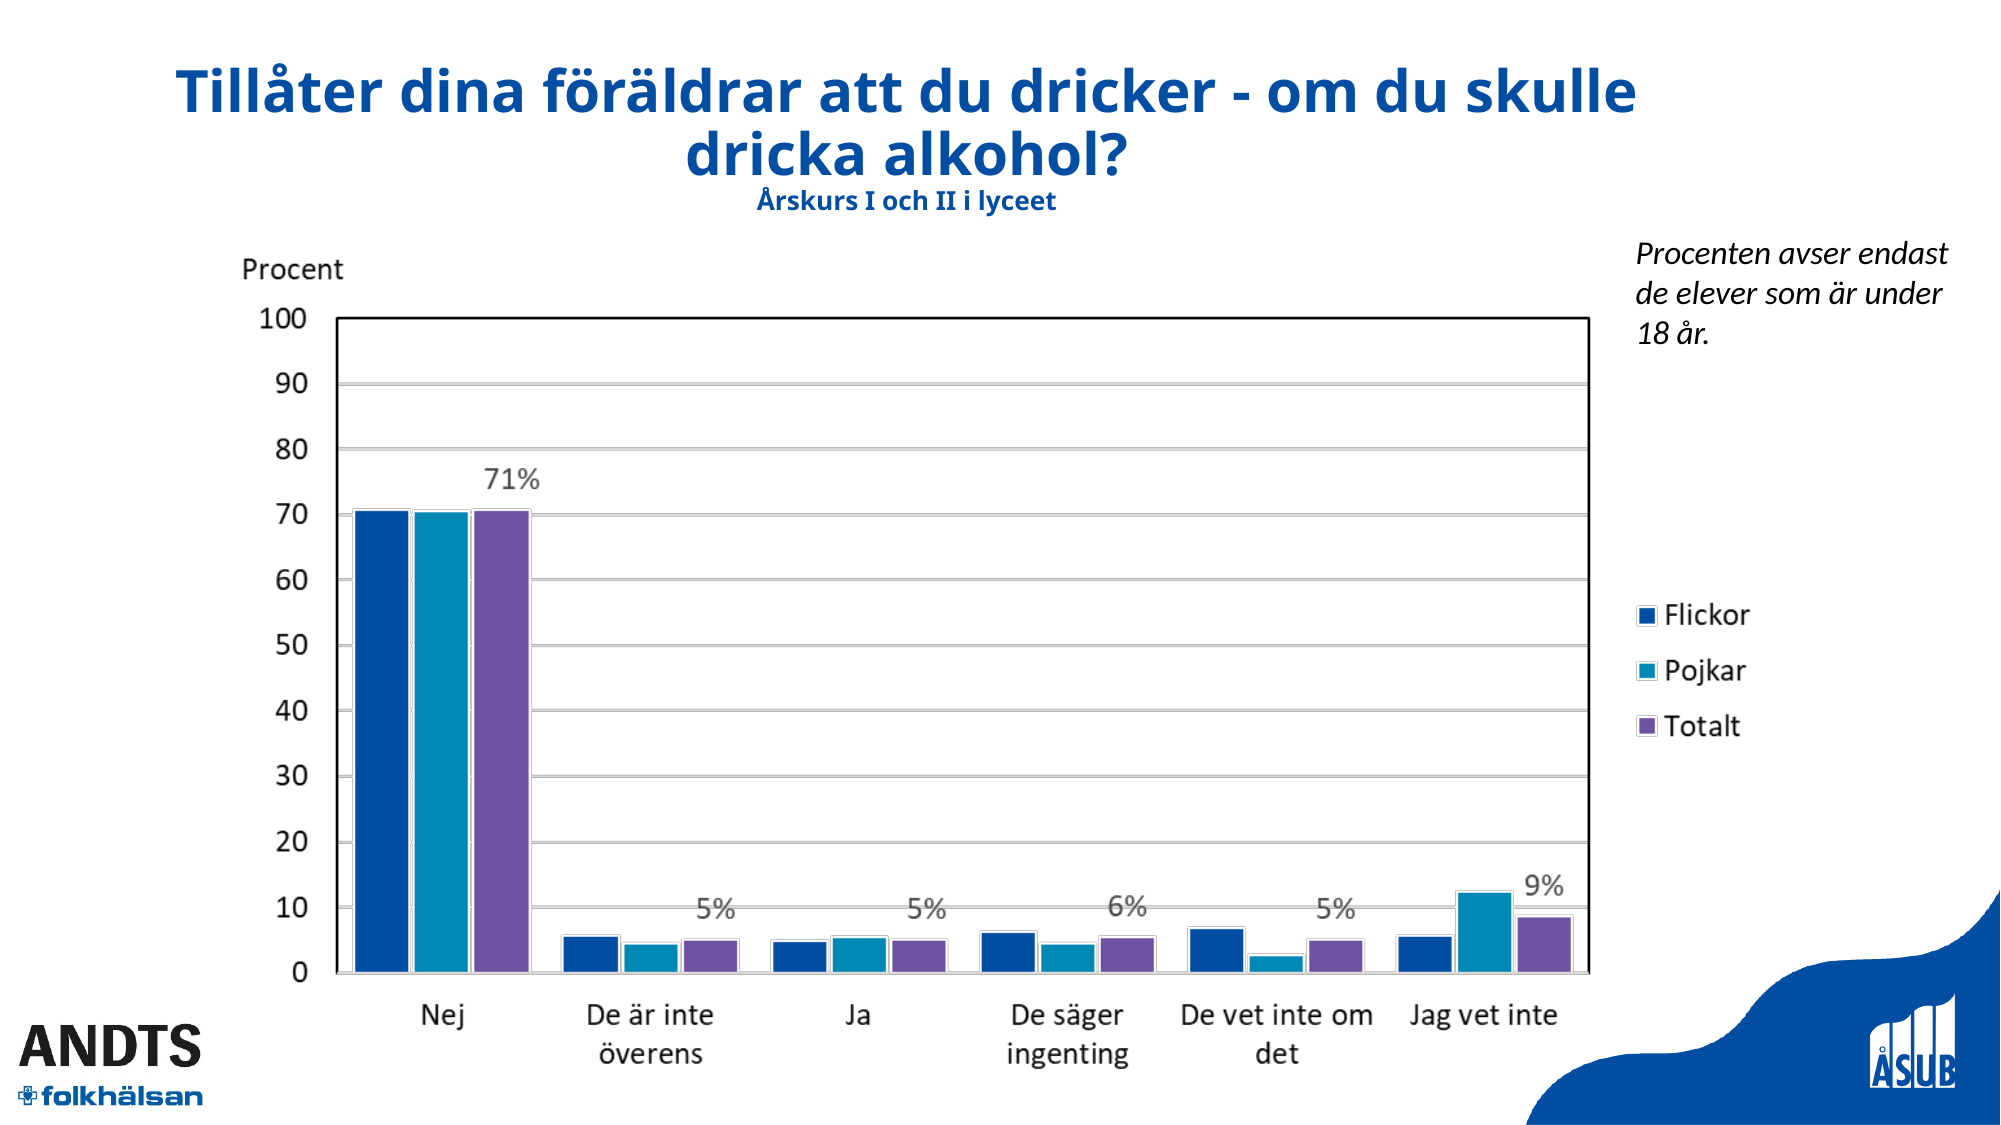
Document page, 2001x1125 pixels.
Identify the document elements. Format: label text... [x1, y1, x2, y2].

text_box Procenten avser endast de elever som är under 18 år. [1620, 223, 1998, 359]
picture [0, 1001, 220, 1125]
picture [222, 238, 2000, 1125]
title Tillåter dina föräldrar att du dricker - om du skulle dricka alkohol? Årskurs I och II i lyceet [116, 55, 1697, 226]
